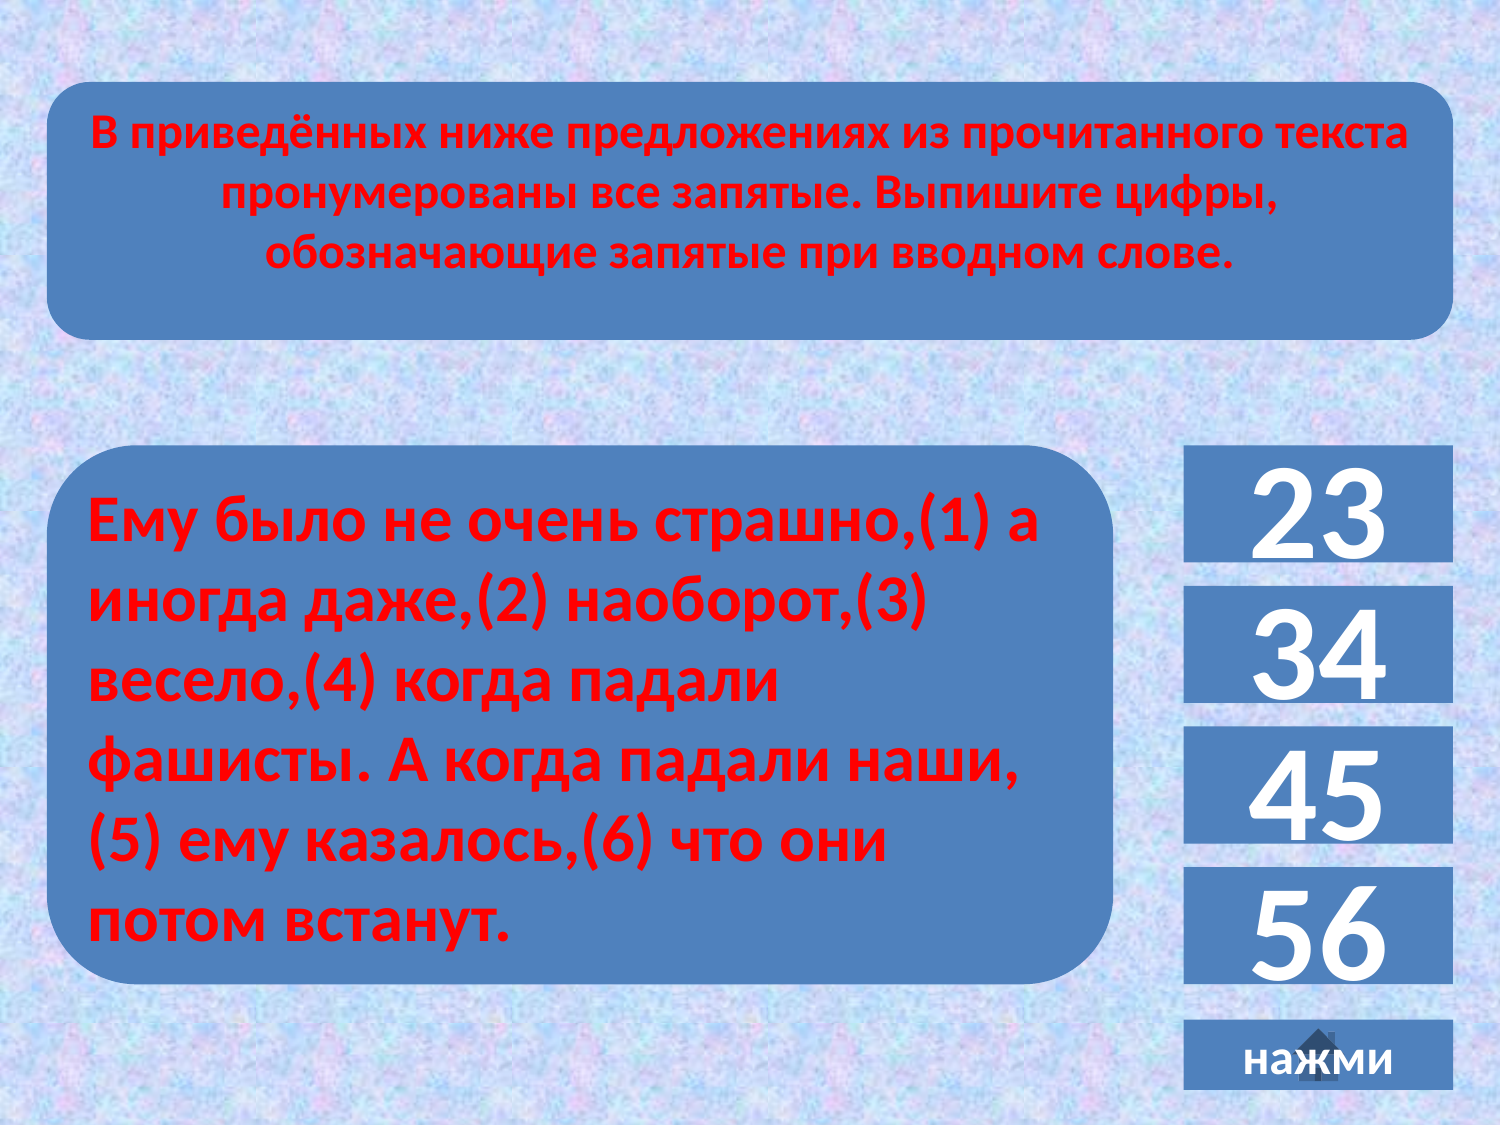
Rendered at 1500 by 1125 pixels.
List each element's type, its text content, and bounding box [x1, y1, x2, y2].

text_box Ему было не очень страшно,(1) а иногда даже,(2) наоборот,(3) весело,(4) когда падали фашисты. А когда падали наши,(5) ему казалось,(6) что они потом встанут. [44, 443, 1116, 987]
text_box 56 [1181, 865, 1455, 986]
text_box 34 [1181, 584, 1455, 705]
text_box В приведённых ниже предложениях из прочитанного текста пронумерованы все запятые. Выпишите цифры, обозначающие запятые при вводном слове. [44, 79, 1456, 342]
text_box 23 [1181, 443, 1455, 564]
text_box 45 [1181, 724, 1455, 846]
picture [0, 0, 1500, 1125]
text_box нажми [1181, 1017, 1455, 1092]
